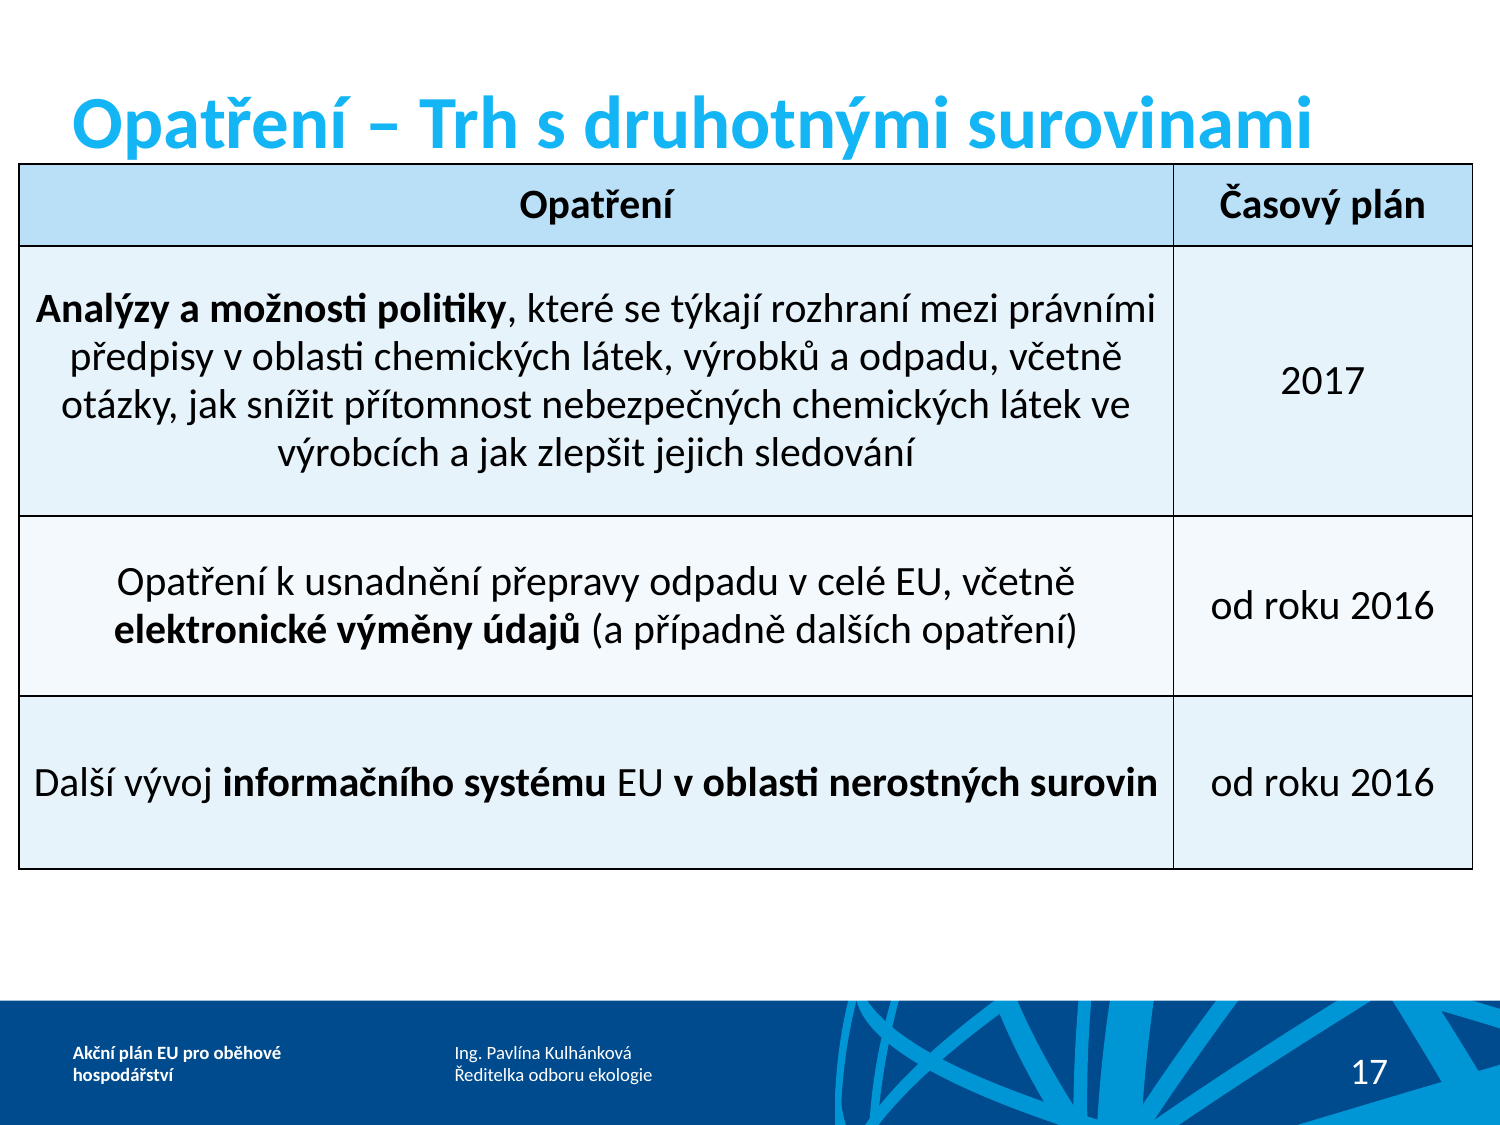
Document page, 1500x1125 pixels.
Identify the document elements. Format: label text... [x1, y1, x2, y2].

table_cell Opatření k usnadnění přepravy odpadu v celé EU, včetně elektronické výměny údajů (a případně dalších opatření) [20, 517, 1173, 695]
table_cell Analýzy a možnosti politiky, které se týkají rozhraní mezi právními předpisy v oblasti chemických látek, výrobků a odpadu, včetně otázky, jak snížit přítomnost nebezpečných chemických látek ve výrobcích a jak zlepšit jejich sledování [20, 247, 1173, 515]
table_header Opatření [20, 165, 1173, 245]
title Opatření – Trh s druhotnými surovinami [72, 73, 1425, 164]
table_header Časový plán [1174, 165, 1472, 245]
table_cell 2017 [1174, 247, 1472, 515]
table_cell od roku 2016 [1174, 697, 1472, 868]
table_cell Další vývoj informačního systému EU v oblasti nerostných surovin [20, 697, 1173, 868]
table_cell od roku 2016 [1174, 517, 1472, 695]
